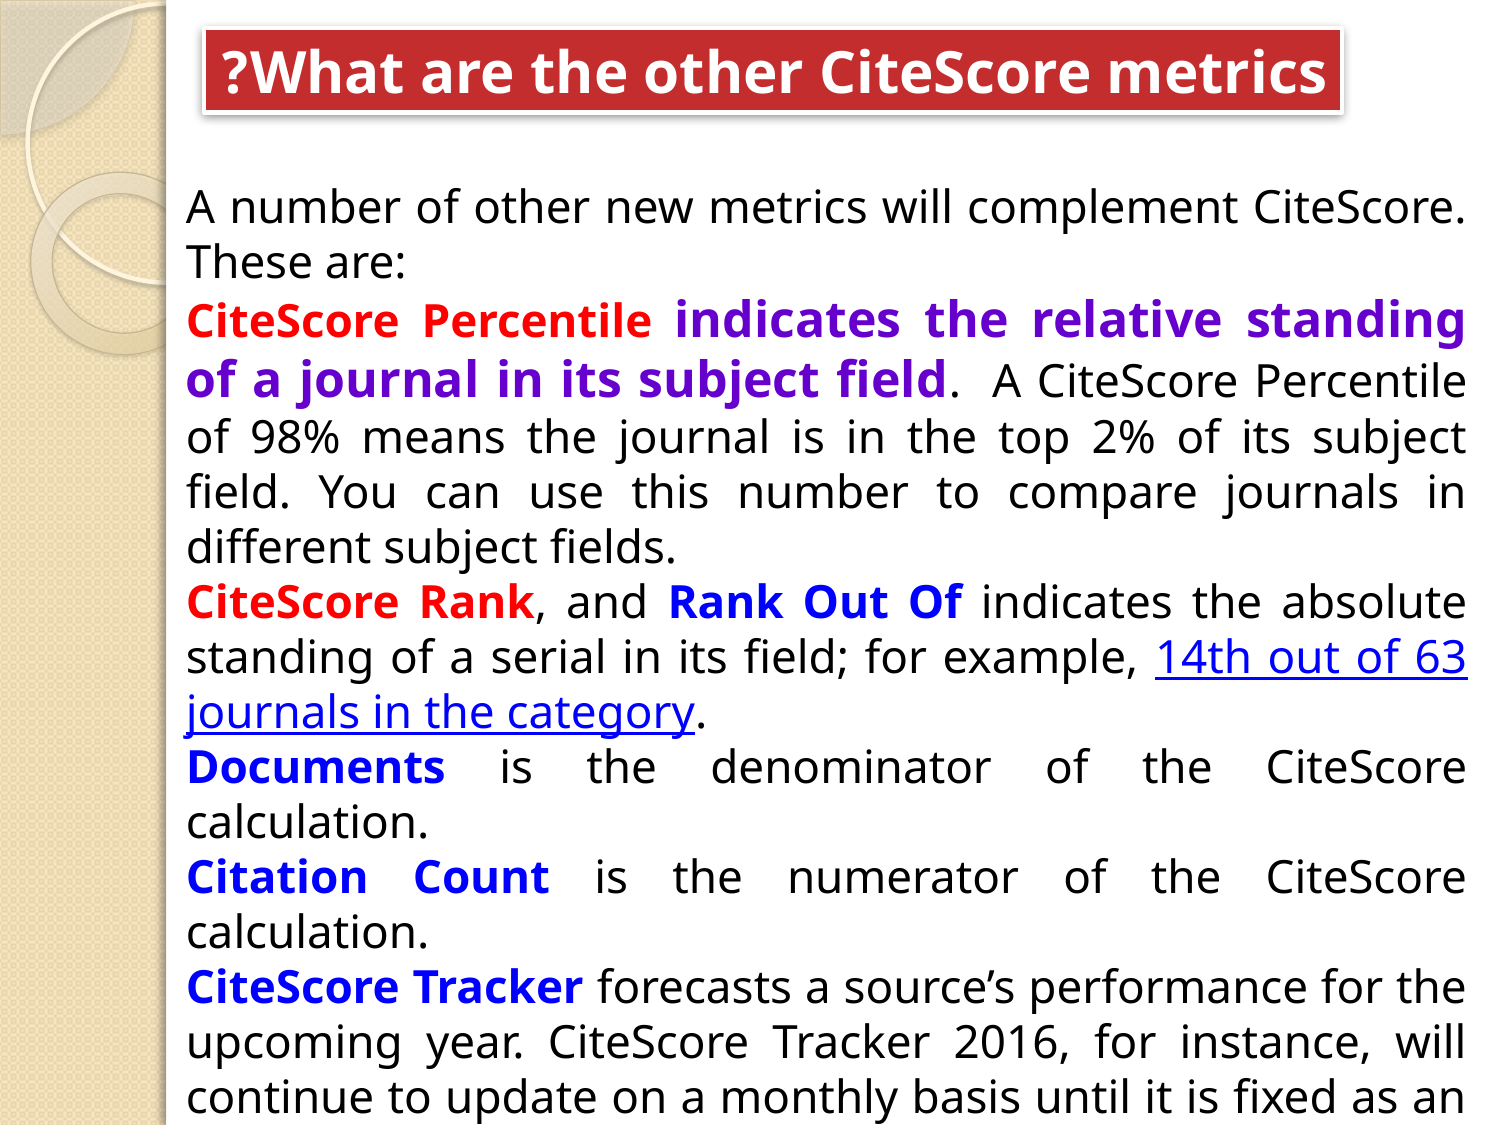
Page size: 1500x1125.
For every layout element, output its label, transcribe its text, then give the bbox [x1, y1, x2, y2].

text_box What are the other CiteScore metrics? [202, 26, 1344, 115]
text_box A number of other new metrics will complement CiteScore. These are: CiteScore Percentile indicates the relative standing of a journal in its subject field. A CiteScore Percentile of 98% means the journal is in the top 2% of its subject field. You can use this number to compare journals in different subject fields. CiteScore Rank, and Rank Out Of indicates the absolute standing of a serial in its field; for example, 14th out of 63 journals in the category. Documents is the denominator of the CiteScore calculation. Citation Count is the numerator of the CiteScore calculation. CiteScore Tracker forecasts a source’s performance for the upcoming year. CiteScore Tracker 2016, for instance, will continue to update on a monthly basis until it is fixed as an annual score in spring 2017, at which point Scopus will start to provide a monthly view on CiteScore Tracker 2017. [171, 170, 1483, 1125]
